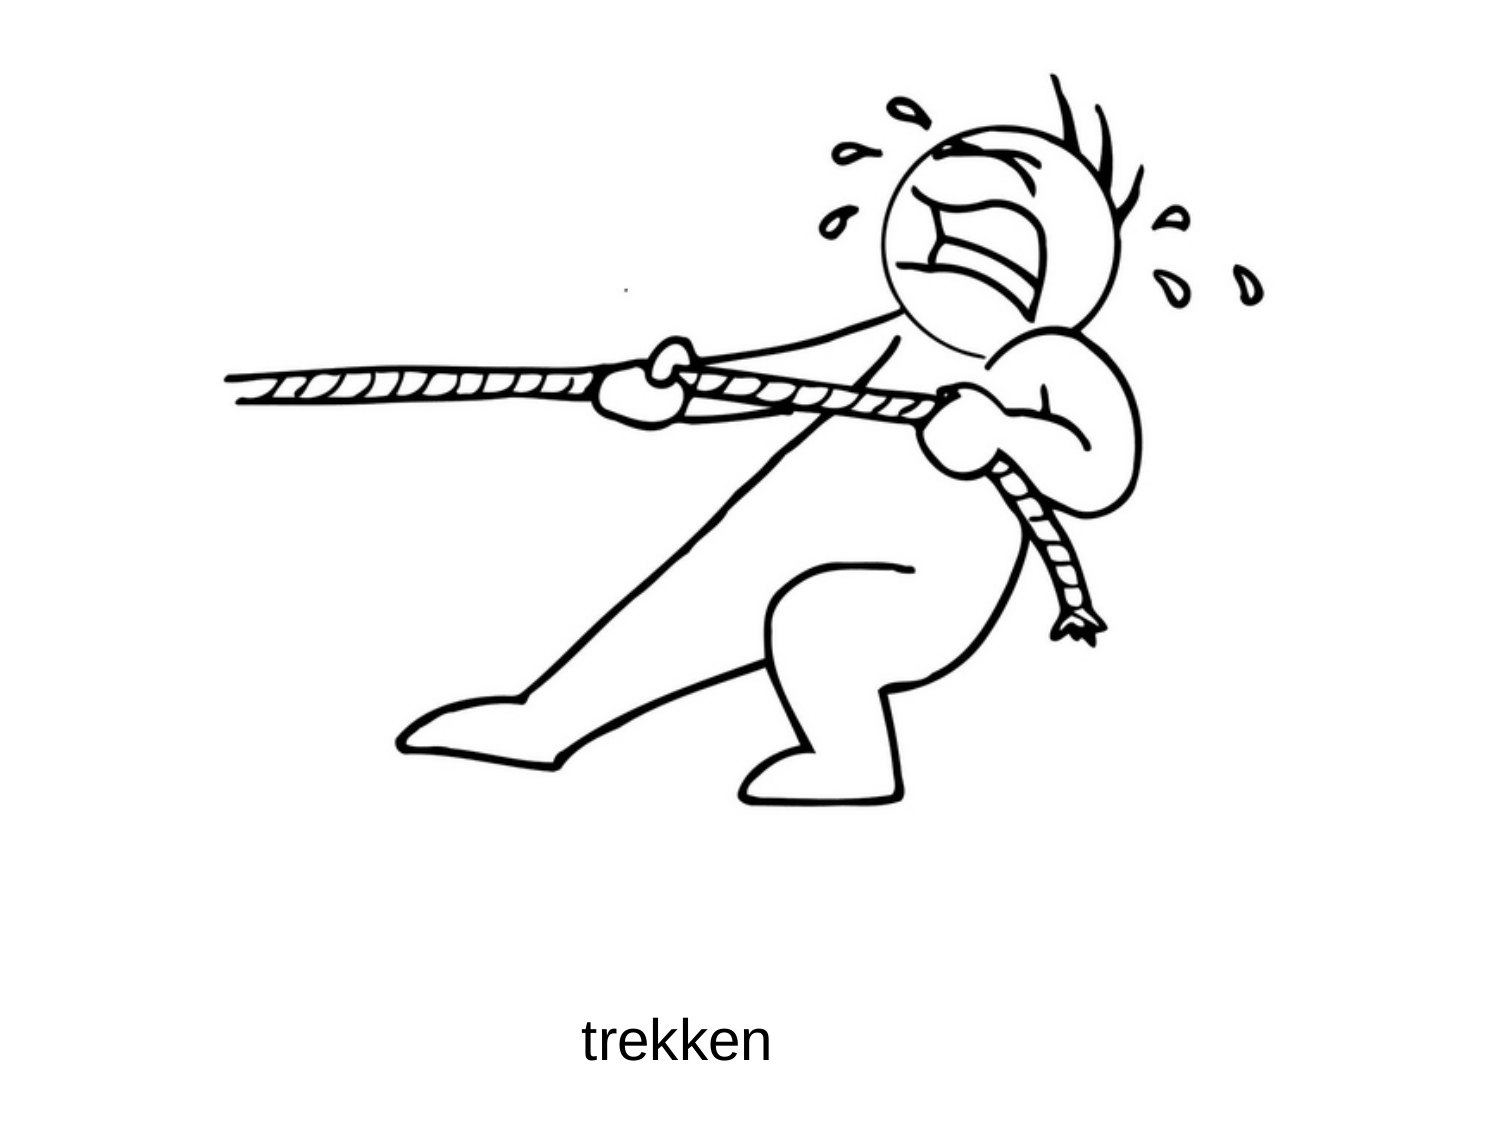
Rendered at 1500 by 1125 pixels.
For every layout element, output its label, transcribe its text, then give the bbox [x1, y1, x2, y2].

picture [88, 0, 1383, 917]
text_box trekken [566, 995, 981, 1081]
